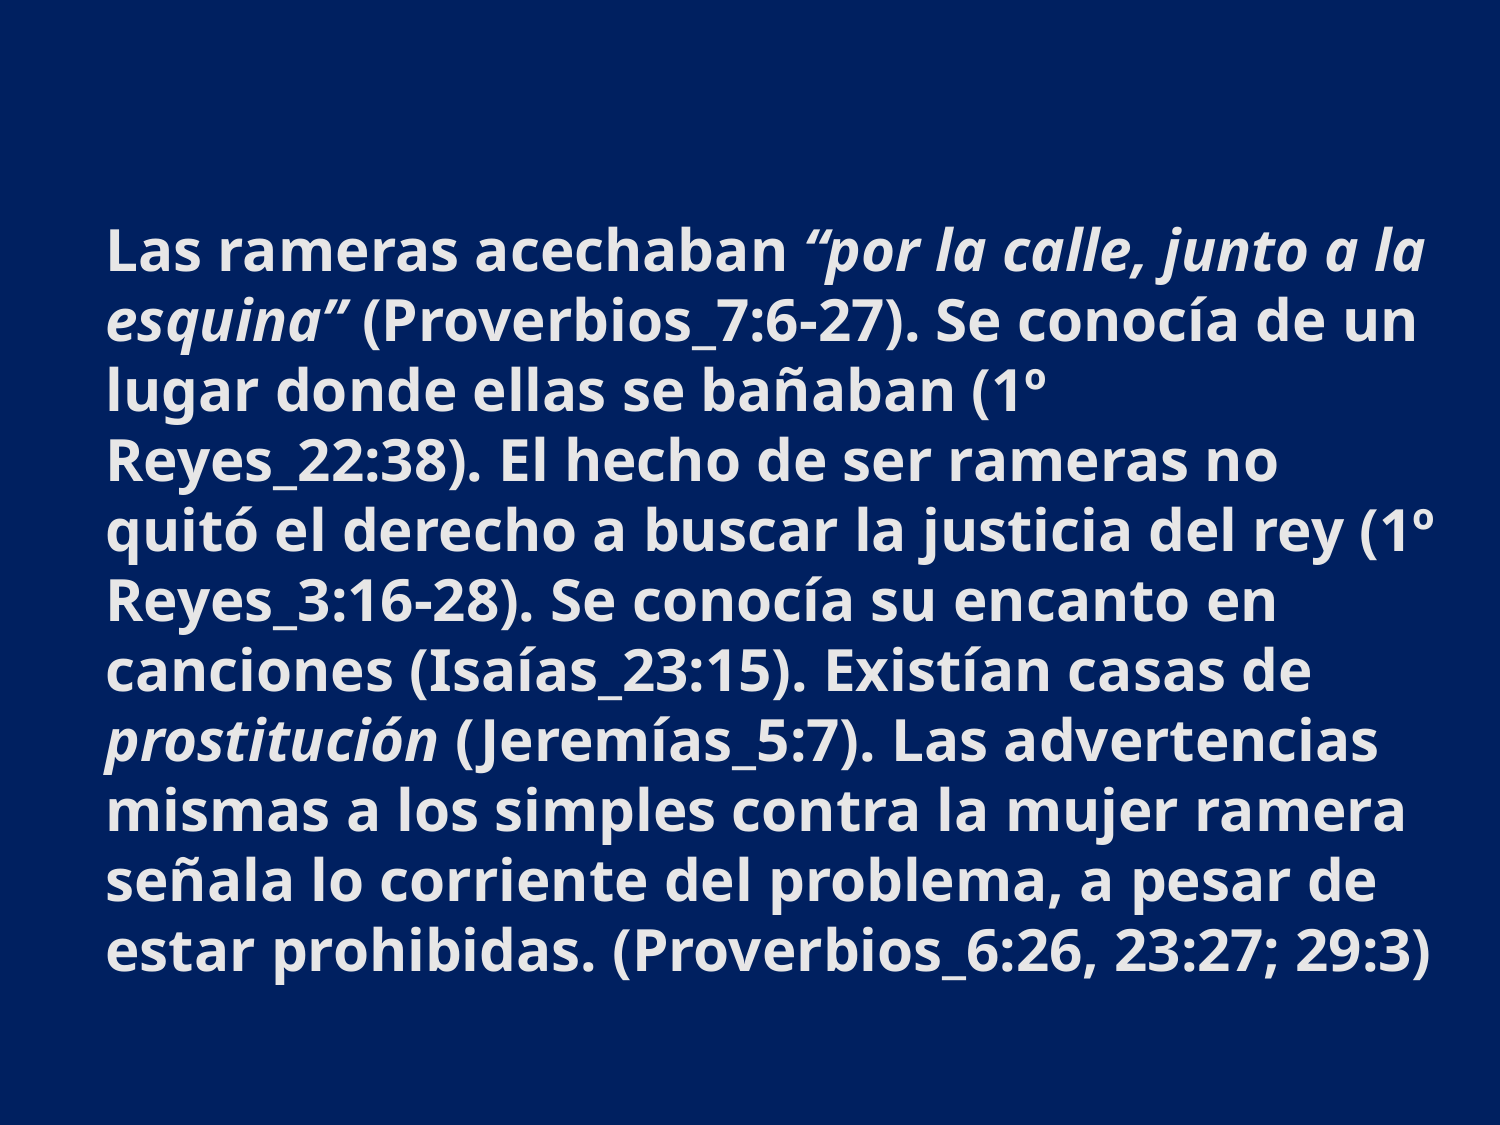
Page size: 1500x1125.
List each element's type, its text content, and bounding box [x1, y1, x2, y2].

text_box Las rameras acechaban “por la calle, junto a la esquina” (Proverbios_7:6-27). Se conocía de un lugar donde ellas se bañaban (1º Reyes_22:38). El hecho de ser rameras no quitó el derecho a buscar la justicia del rey (1º Reyes_3:16-28). Se conocía su encanto en canciones (Isaías_23:15). Existían casas de prostitución (Jeremías_5:7). Las advertencias mismas a los simples contra la mujer ramera señala lo corriente del problema, a pesar de estar prohibidas. (Proverbios_6:26, 23:27; 29:3) [90, 205, 1454, 991]
